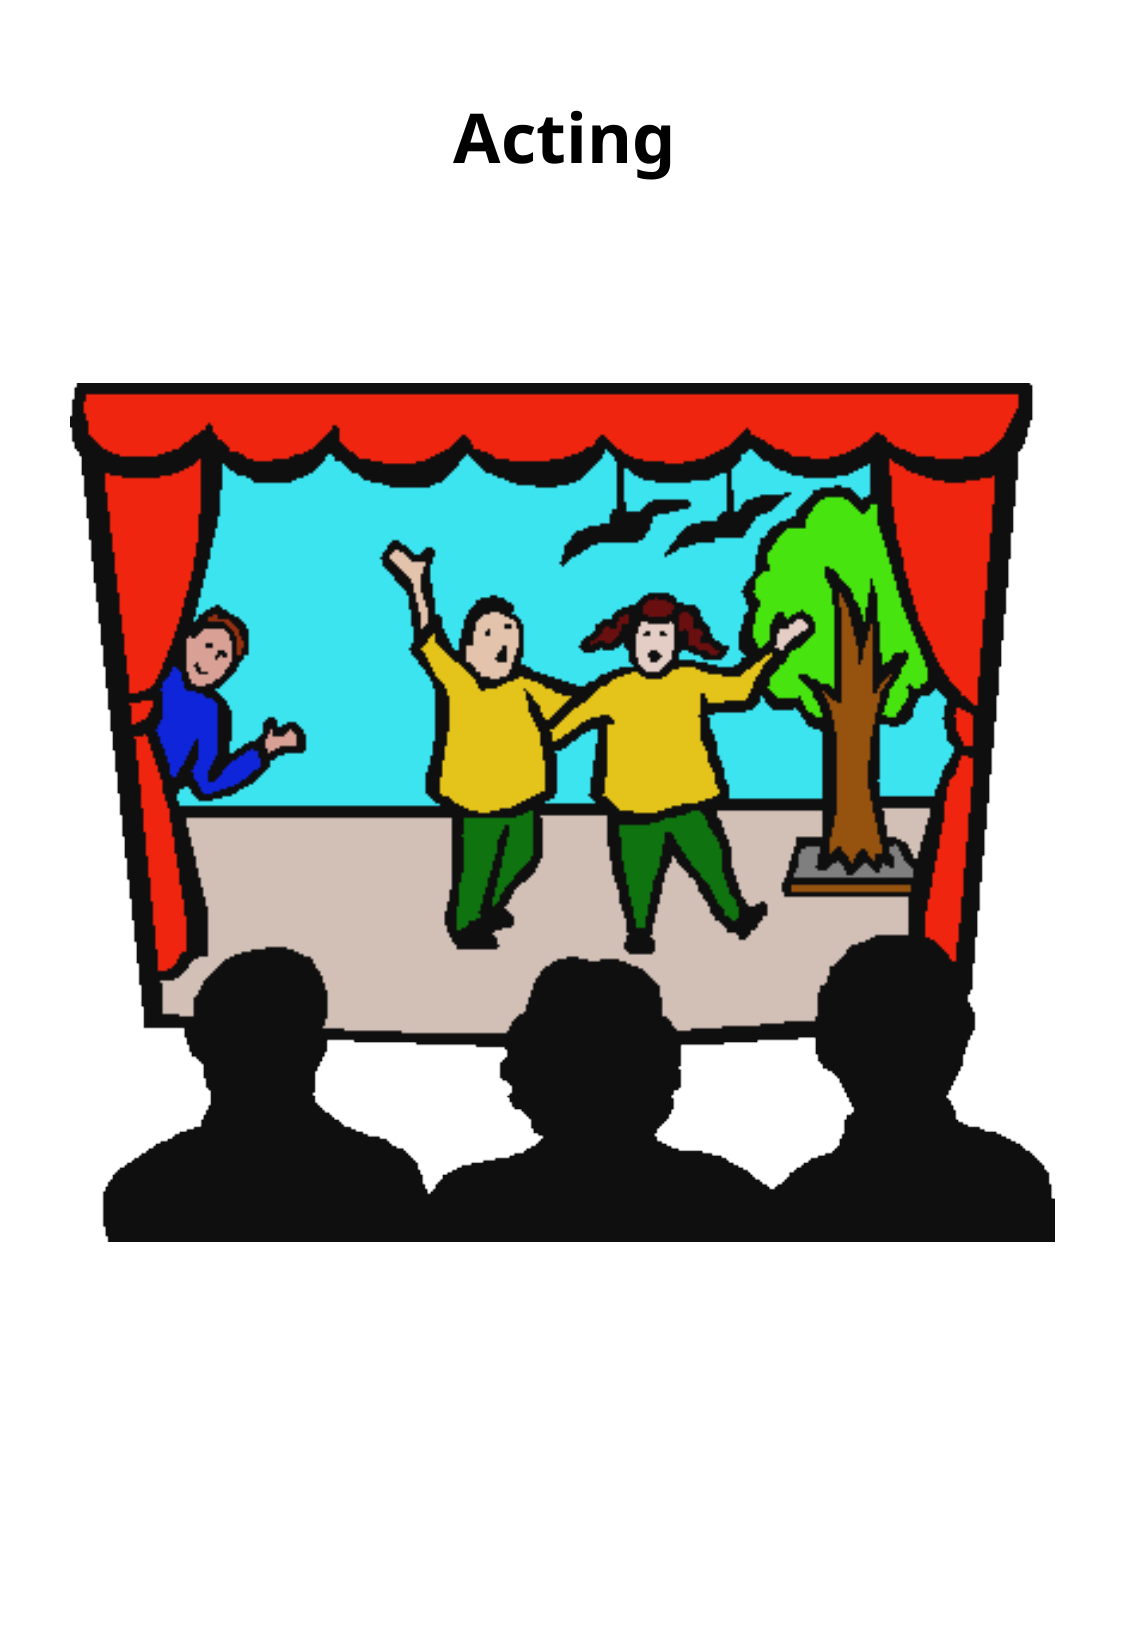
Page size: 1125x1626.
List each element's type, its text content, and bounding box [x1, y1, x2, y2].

title Acting [0, 43, 1125, 240]
picture [70, 383, 1055, 1242]
